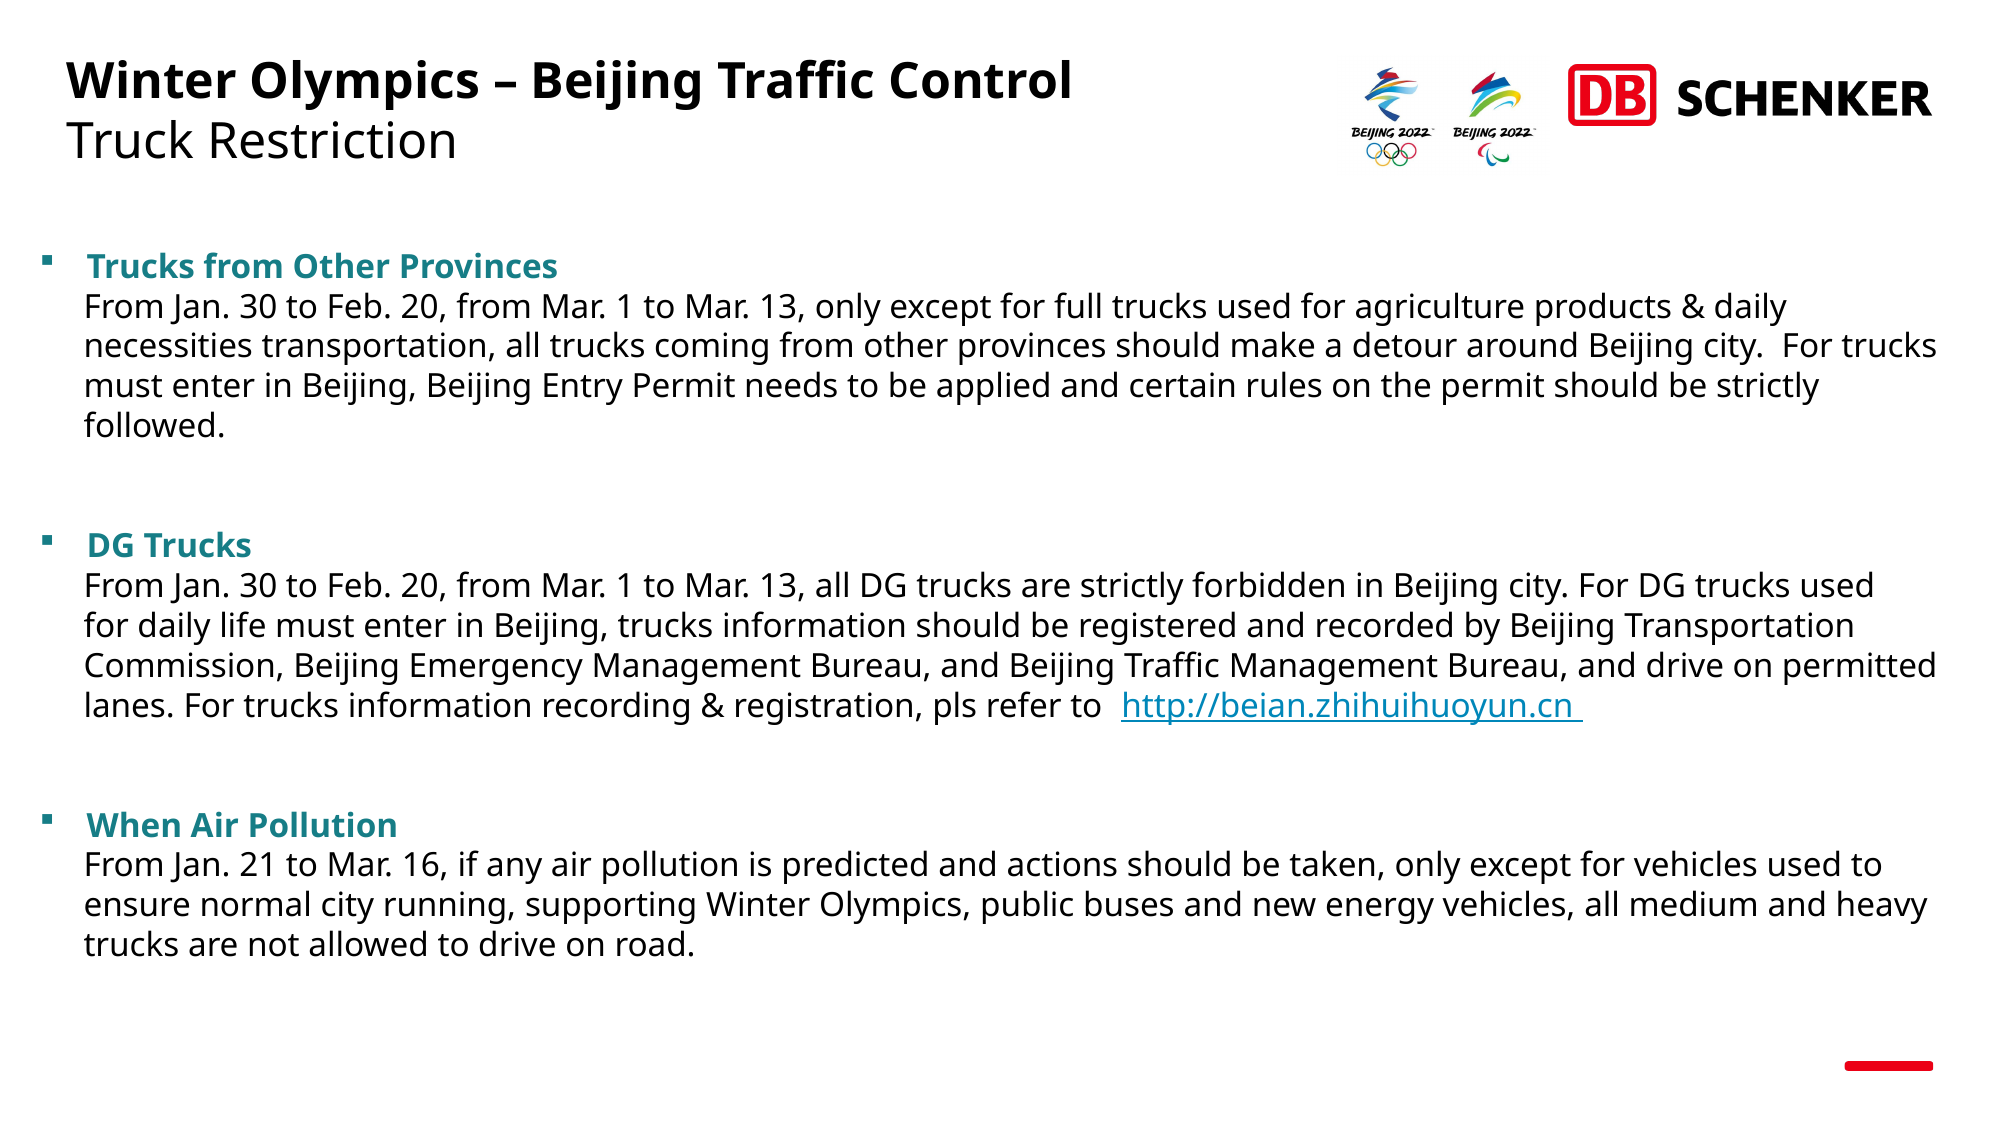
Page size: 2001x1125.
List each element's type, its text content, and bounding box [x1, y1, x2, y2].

title Winter Olympics – Beijing Traffic Control Truck Restriction [66, 48, 1863, 185]
picture [1337, 55, 1550, 176]
text_box Trucks from Other Provinces From Jan. 30 to Feb. 20, from Mar. 1 to Mar. 13, only except for full trucks used for agriculture products & daily necessities transportation, all trucks coming from other provinces should make a detour around Beijing city. For trucks must enter in Beijing, Beijing Entry Permit needs to be applied and certain rules on the permit should be strictly followed. DG Trucks From Jan. 30 to Feb. 20, from Mar. 1 to Mar. 13, all DG trucks are strictly forbidden in Beijing city. For DG trucks used for daily life must enter in Beijing, trucks information should be registered and recorded by Beijing Transportation Commission, Beijing Emergency Management Bureau, and Beijing Traffic Management Bureau, and drive on permitted lanes. For trucks information recording & registration, pls refer to http://beian.zhihuihuoyun.cn When Air Pollution From Jan. 21 to Mar. 16, if any air pollution is predicted and actions should be taken, only except for vehicles used to ensure normal city running, supporting Winter Olympics, public buses and new energy vehicles, all medium and heavy trucks are not allowed to drive on road. [24, 237, 1975, 1091]
picture [1863, 64, 1934, 126]
